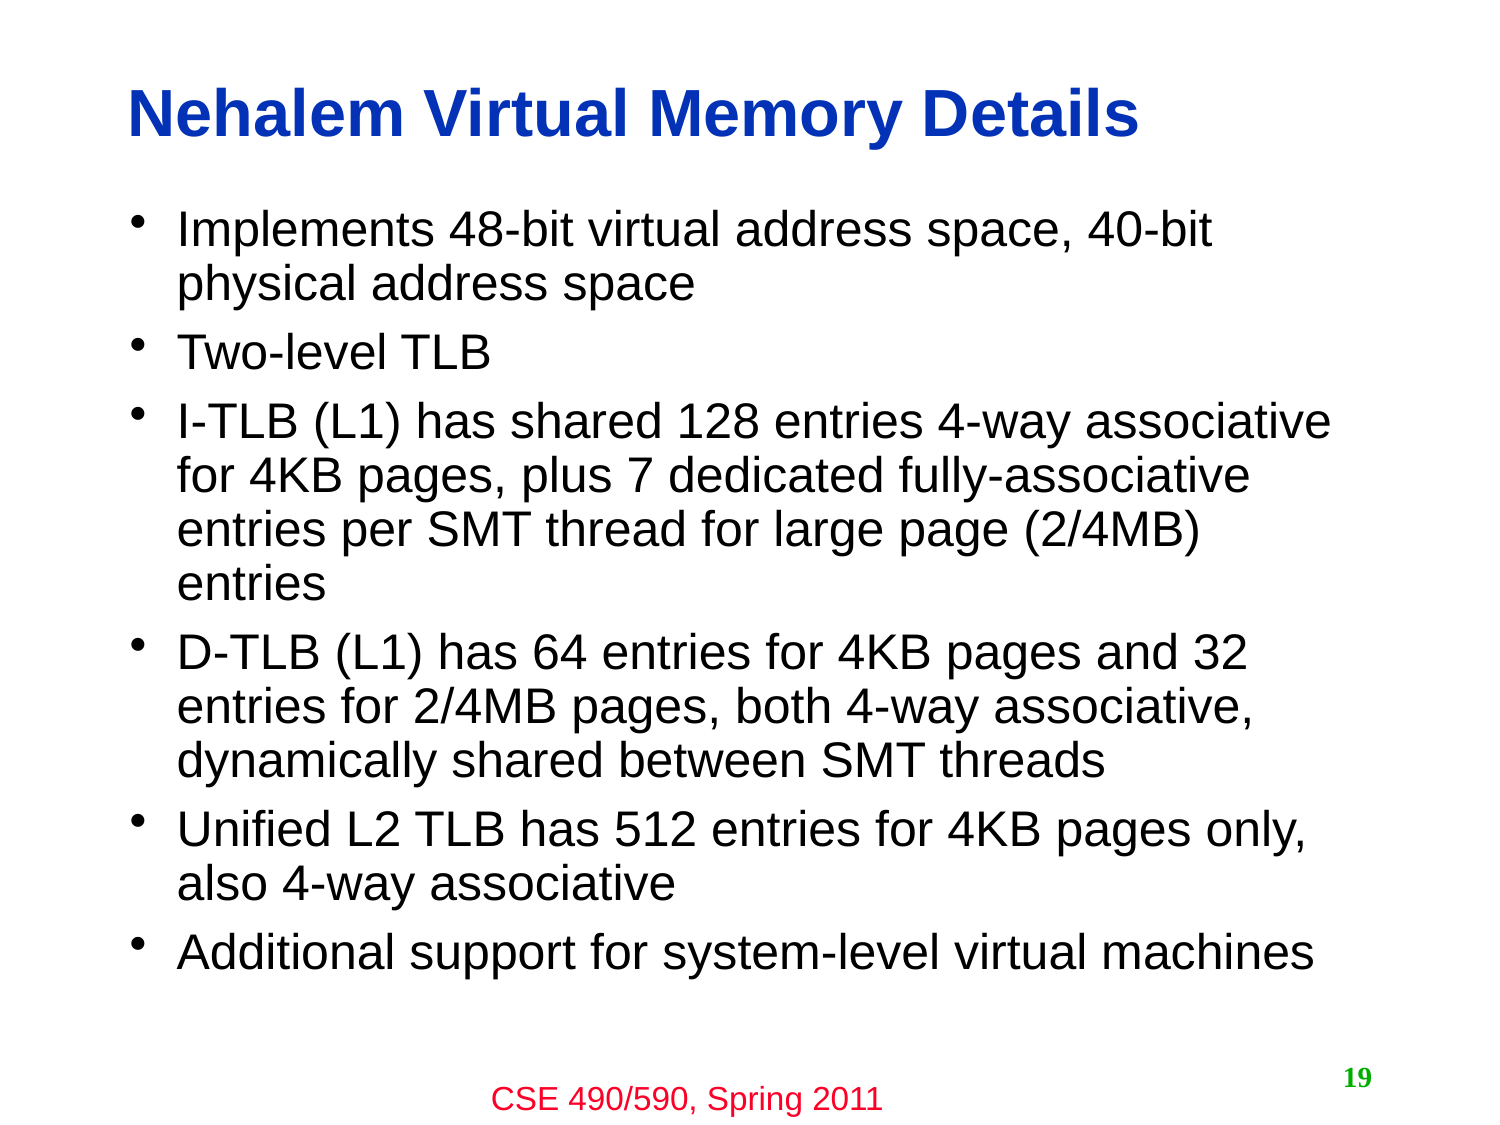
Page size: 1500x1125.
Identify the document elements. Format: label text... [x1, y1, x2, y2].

title Nehalem Virtual Memory Details [112, 53, 1310, 176]
slide_number 19 [1074, 1051, 1388, 1101]
list Implements 48-bit virtual address space, 40-bit physical address space Two-level TLB I-TLB (L1) has shared 128 entries 4-way associative for 4KB pages, plus 7 dedicated fully-associative entries per SMT thread for large page (2/4MB) entries D-TLB (L1) has 64 entries for 4KB pages and 32 entries for 2/4MB pages, both 4-way associative, dynamically shared between SMT threads Unified L2 TLB has 512 entries for 4KB pages only, also 4-way associative Additional support for system-level virtual machines [114, 195, 1376, 1005]
